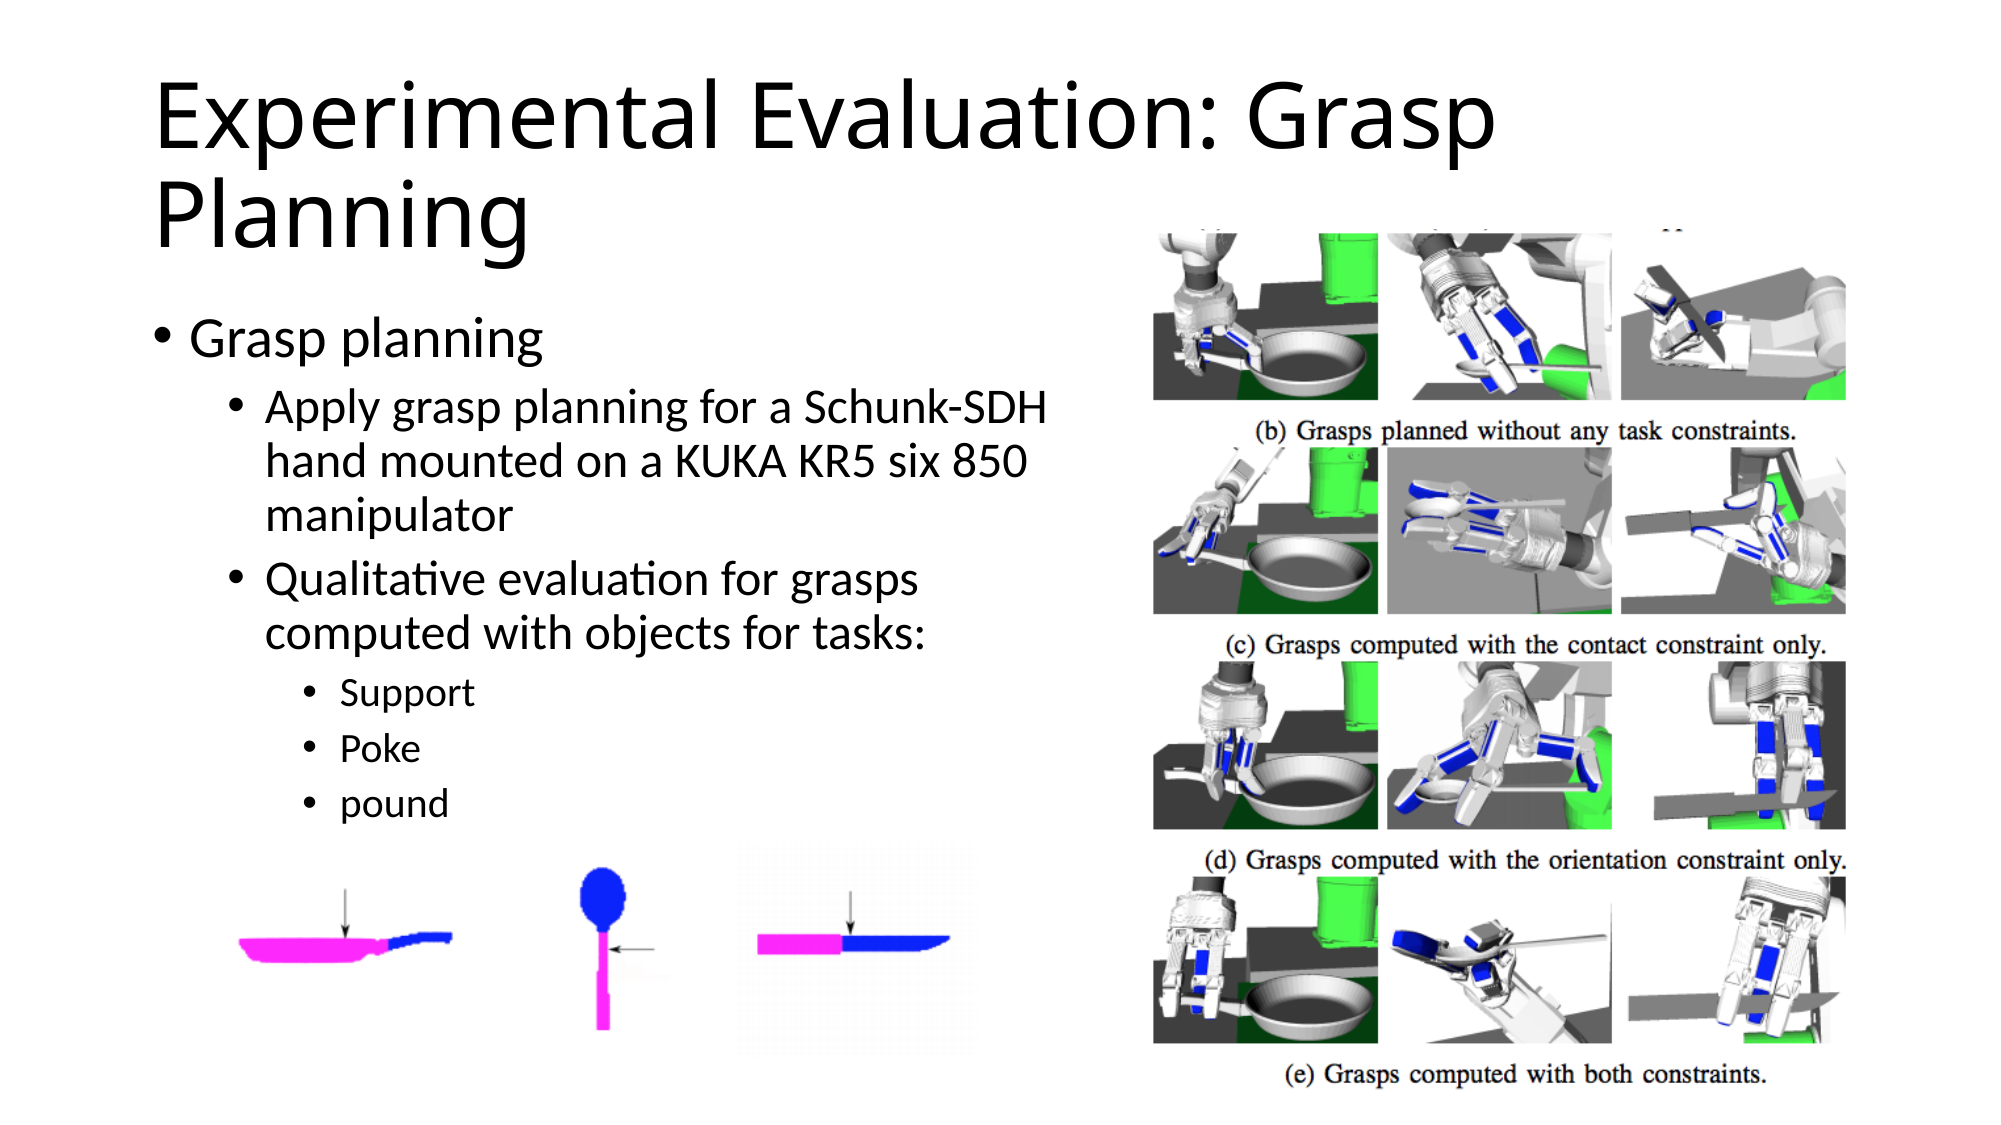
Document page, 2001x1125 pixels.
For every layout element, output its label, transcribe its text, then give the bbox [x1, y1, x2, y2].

picture [1143, 229, 1863, 1100]
title Experimental Evaluation: Grasp Planning [137, 59, 1863, 278]
list Grasp planning Apply grasp planning for a Schunk-SDH hand mounted on a KUKA KR5 six 850 manipulator Qualitative evaluation for grasps computed with objects for tasks: Support Poke pound [137, 299, 1075, 1014]
picture [214, 843, 998, 1060]
